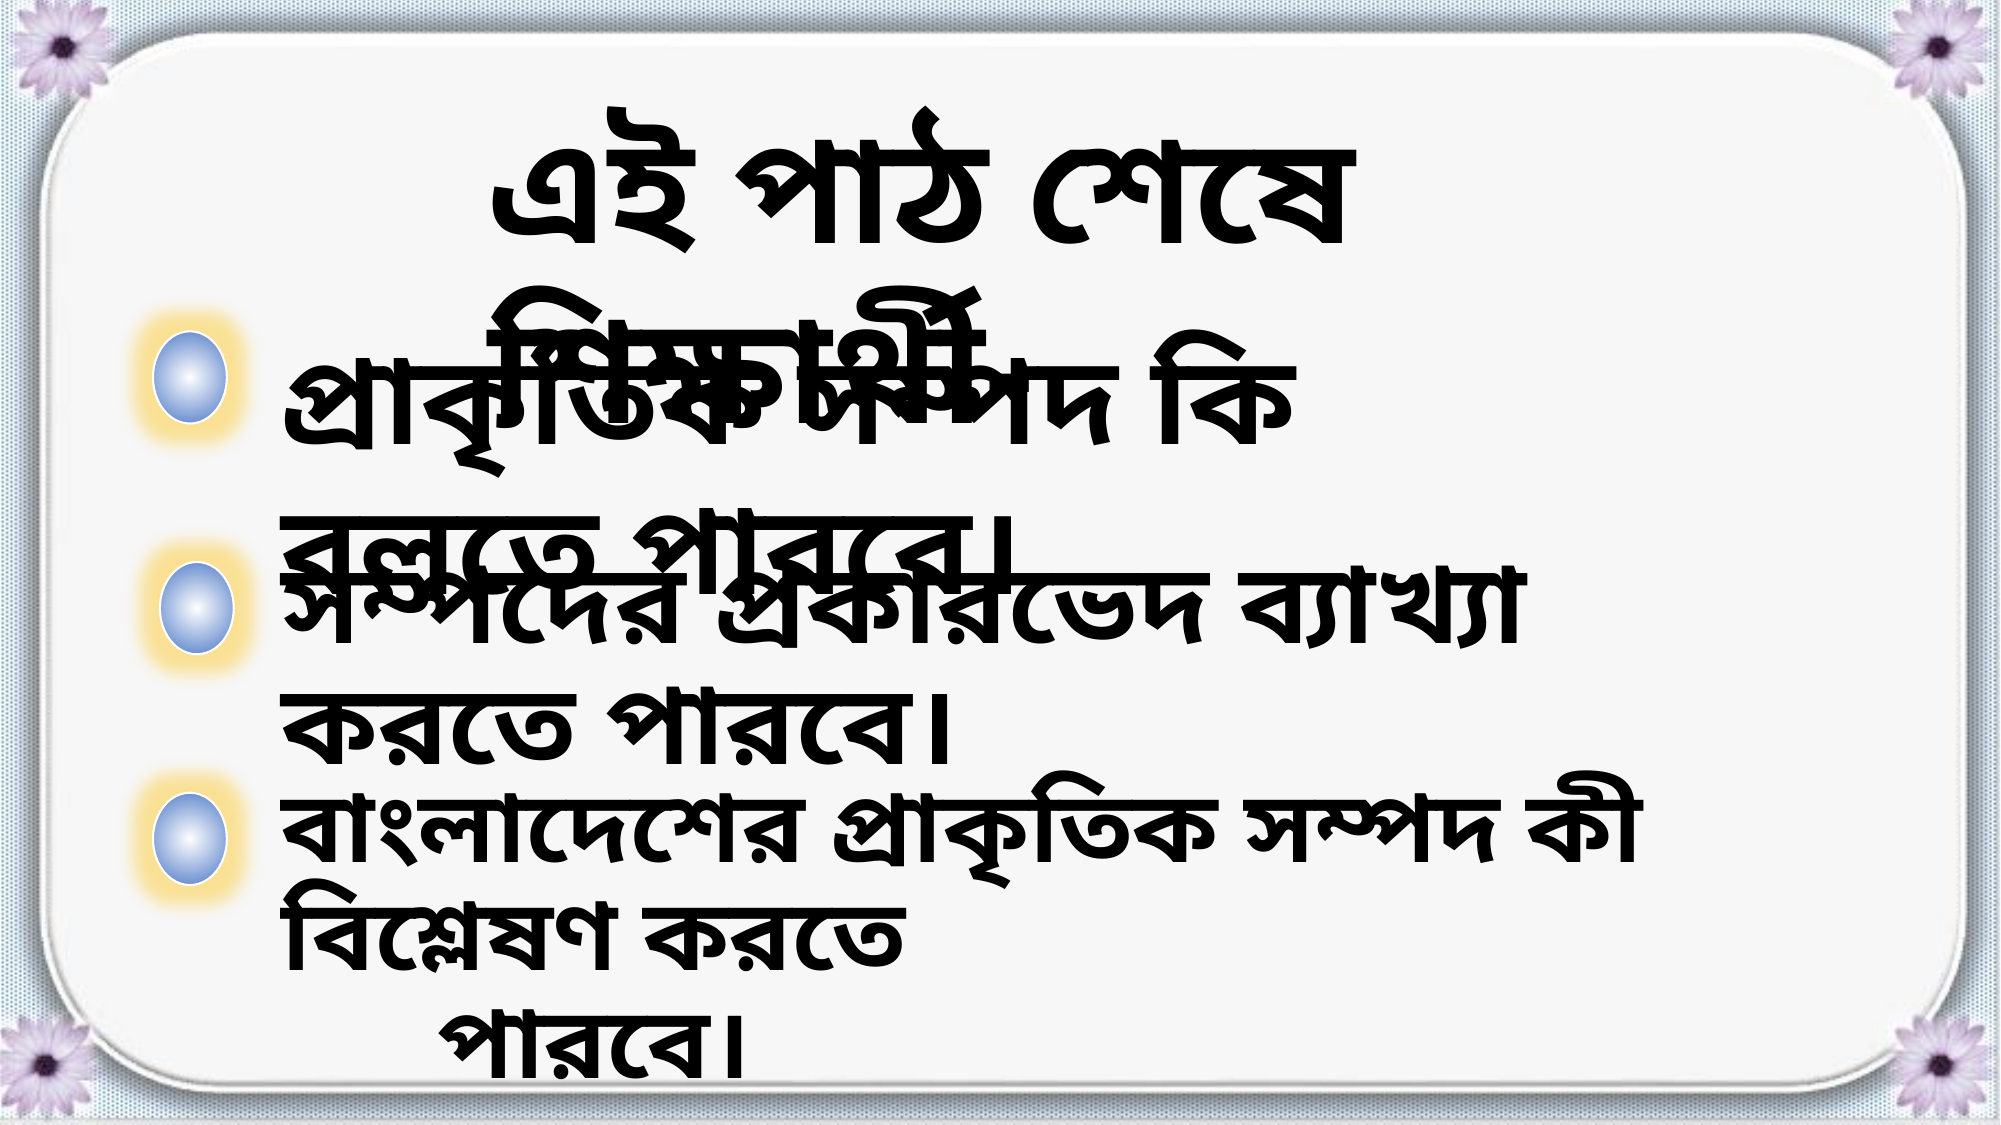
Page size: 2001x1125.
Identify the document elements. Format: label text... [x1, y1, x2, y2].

text_box [151, 330, 228, 425]
text_box [158, 560, 235, 656]
text_box বাংলাদেশের প্রাকৃতিক সম্পদ কী বিশ্লেষণ করতে পারবে। [266, 769, 1897, 982]
text_box [266, 542, 1743, 730]
picture [0, 0, 2001, 1125]
text_box [151, 791, 228, 887]
text_box সম্পদের প্রকারভেদ ব্যাখ্যা করতে পারবে। [266, 538, 1743, 542]
text_box প্রাকৃতিক সম্পদ কি বলতে পারবে। [266, 312, 1620, 538]
text_box এই পাঠ শেষে শিক্ষার্থী- [474, 85, 1692, 461]
